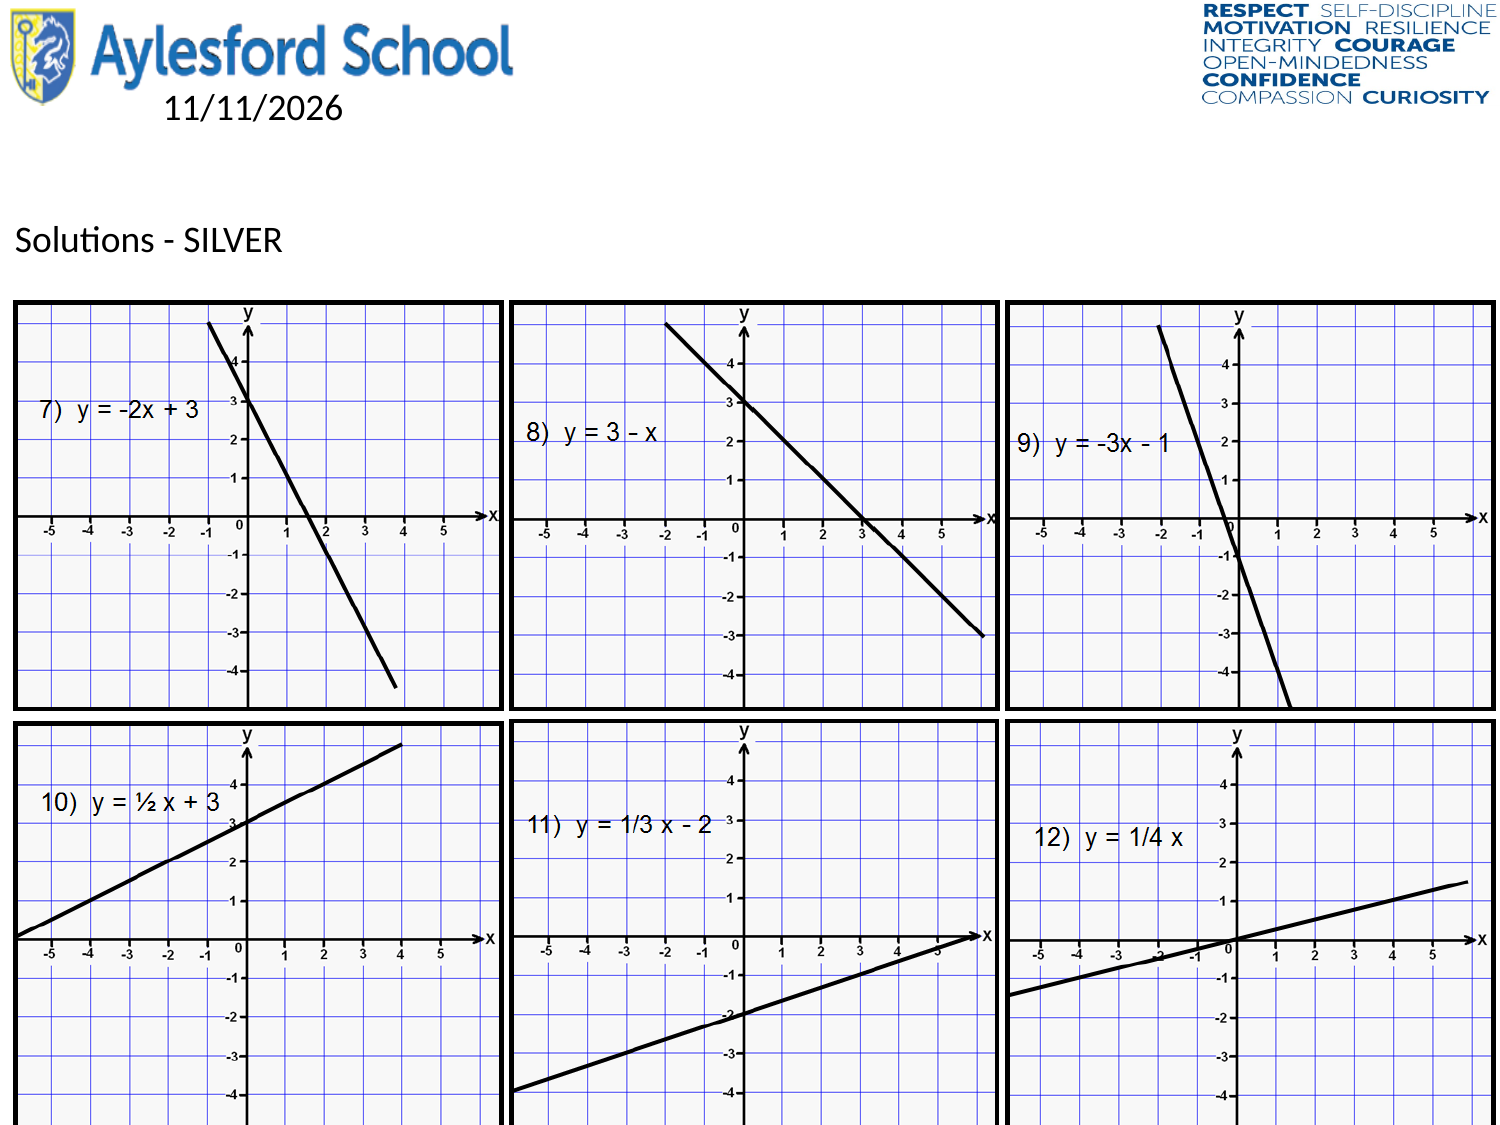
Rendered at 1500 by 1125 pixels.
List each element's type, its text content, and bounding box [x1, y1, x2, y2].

picture [513, 723, 995, 1125]
picture [513, 304, 995, 707]
picture [1202, 0, 1500, 106]
picture [290, 98, 301, 106]
text_box Solutions - SILVER [0, 208, 1500, 1125]
picture [0, 0, 520, 106]
picture [17, 304, 499, 707]
picture [1009, 723, 1492, 1125]
picture [17, 725, 499, 1125]
picture [1009, 304, 1492, 707]
